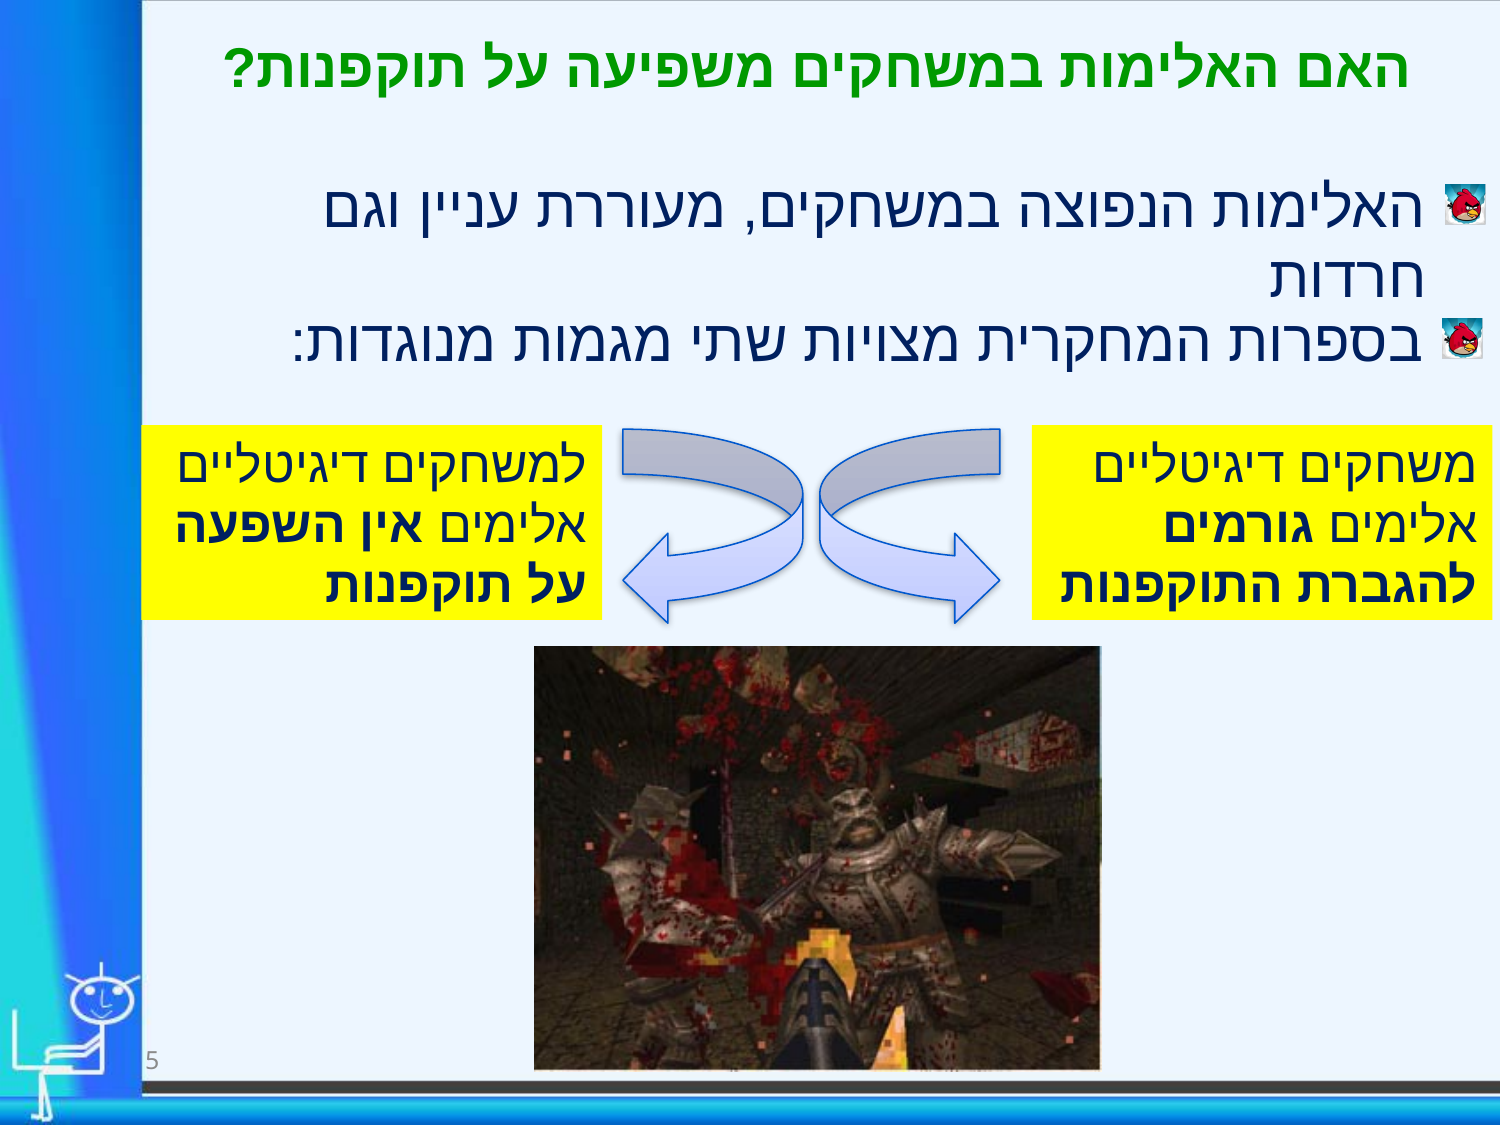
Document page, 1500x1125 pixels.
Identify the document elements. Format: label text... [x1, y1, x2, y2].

text_box האלימות הנפוצה במשחקים, מעוררת עניין וגם חרדות [141, 161, 1500, 317]
slide_number 5 [130, 1031, 481, 1092]
title האם האלימות במשחקים משפיעה על תוקפנות? [139, 0, 1495, 130]
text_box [622, 428, 1000, 626]
picture [1444, 183, 1486, 225]
picture [1441, 317, 1483, 359]
text_box משחקים דיגיטליים אלימים גורמים להגברת התוקפנות [1031, 425, 1493, 620]
text_box למשחקים דיגיטליים אלימים אין השפעה על תוקפנות [141, 425, 603, 620]
text_box בספרות המחקרית מצויות שתי מגמות מנוגדות: [187, 317, 1500, 372]
picture [0, 0, 1500, 1125]
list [533, 645, 1102, 1073]
